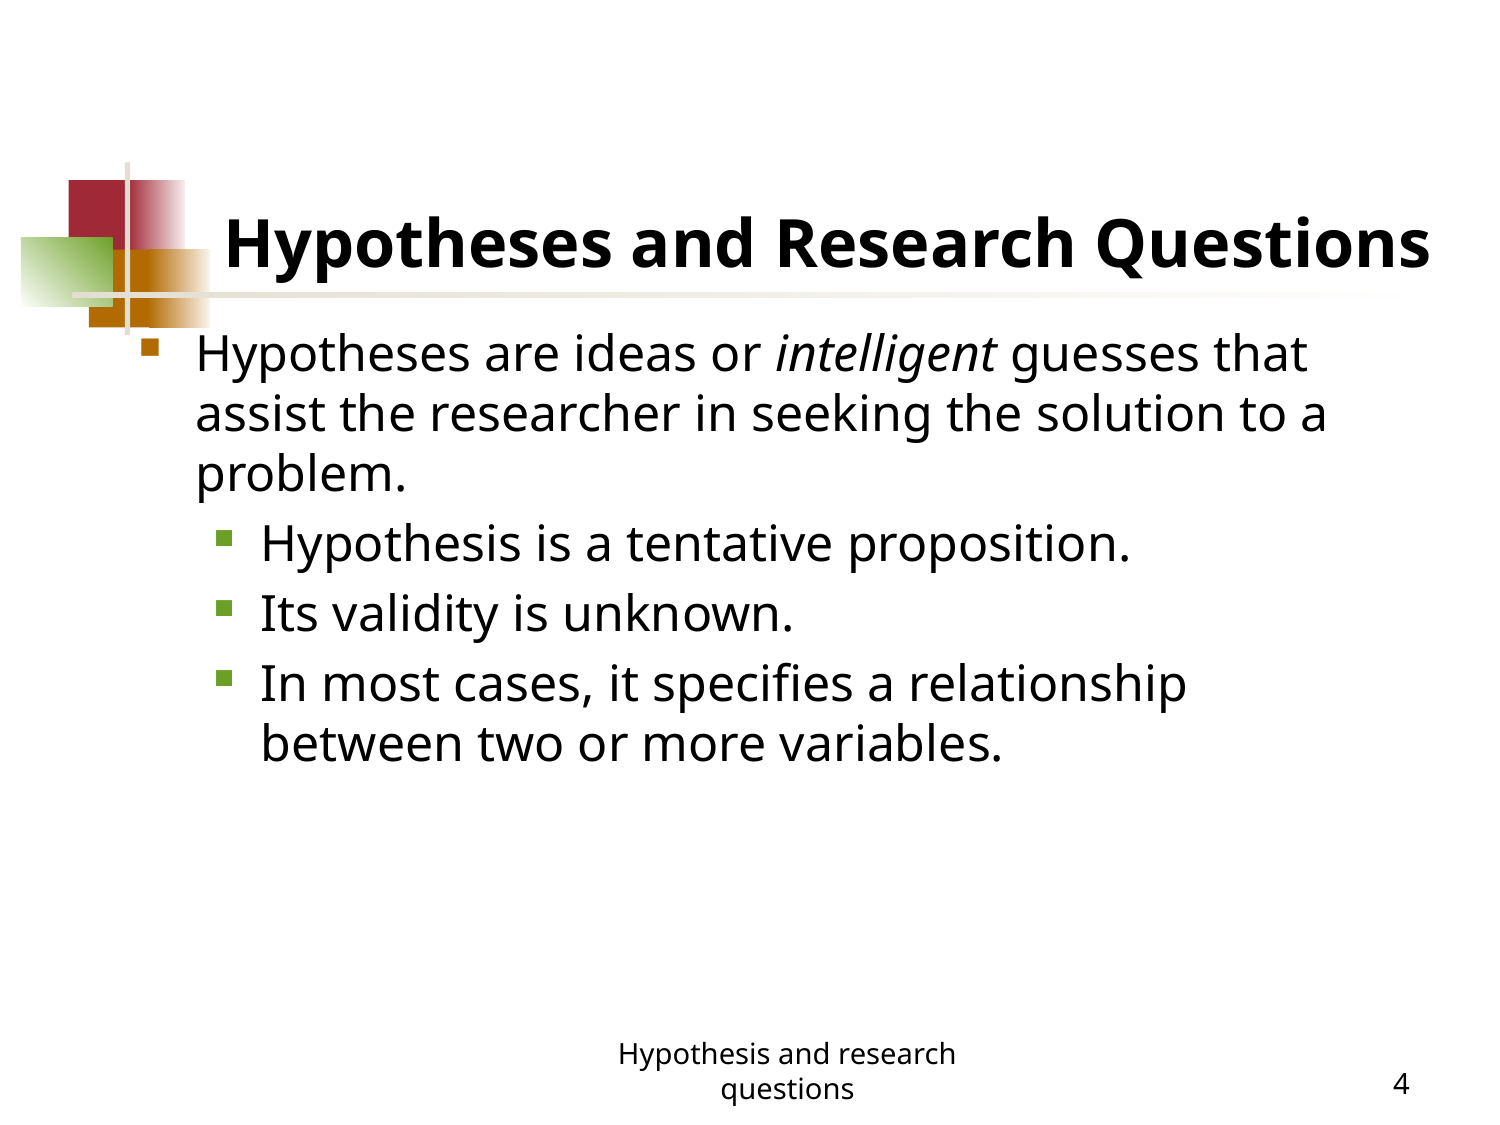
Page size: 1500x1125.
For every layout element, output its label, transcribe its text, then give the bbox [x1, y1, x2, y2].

slide_number 4 [1399, 1037, 1426, 1113]
title Hypotheses and Research Questions [188, 101, 1468, 289]
list Hypotheses are ideas or intelligent guesses that assist the researcher in seeking the solution to a problem. Hypothesis is a tentative proposition. Its validity is unknown. In most cases, it specifies a relationship between two or more variables. [123, 314, 1399, 1125]
